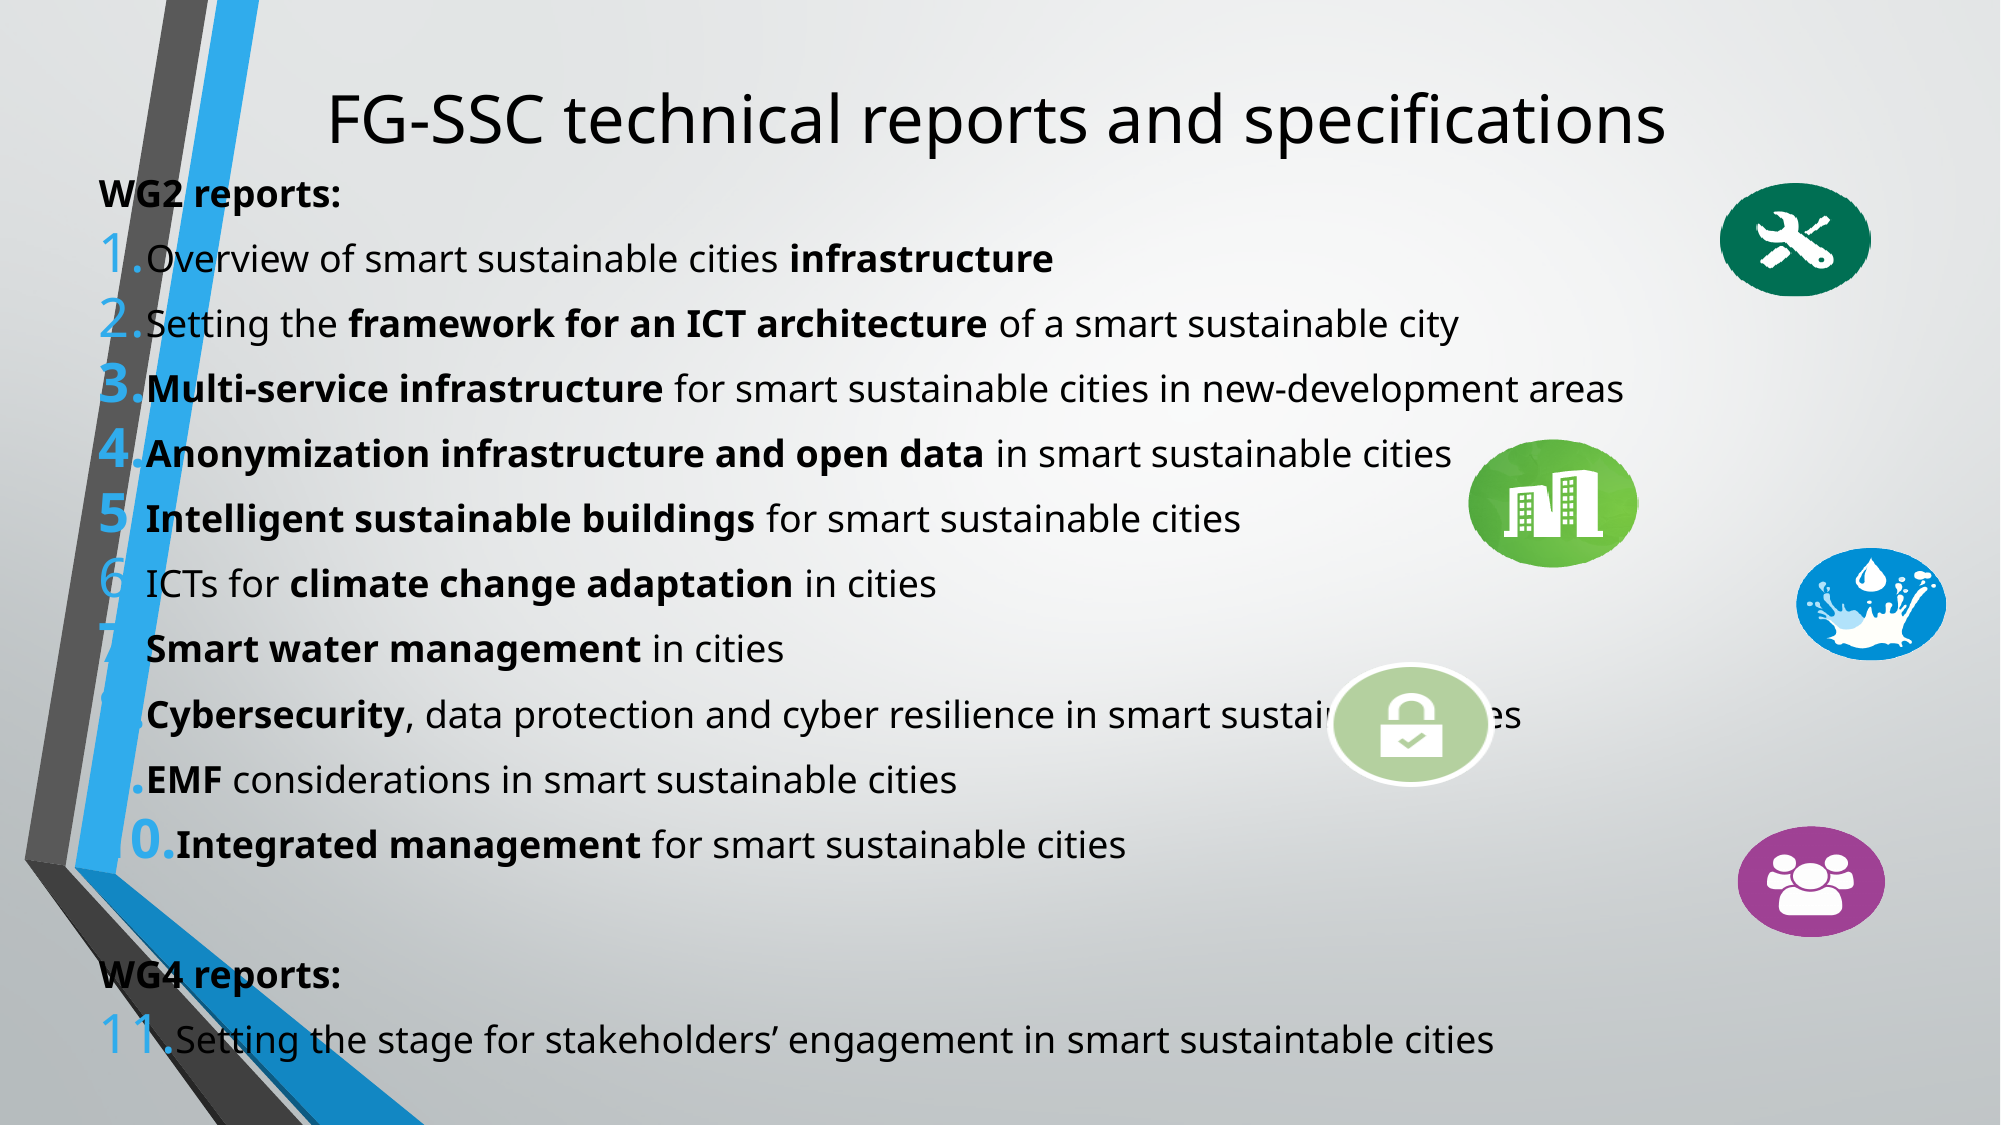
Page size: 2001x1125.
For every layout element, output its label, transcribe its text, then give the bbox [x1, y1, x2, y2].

picture [1683, 165, 1871, 297]
text_box [99, 184, 1683, 227]
picture [1327, 661, 1495, 790]
text_box [1871, 184, 2000, 941]
picture [1792, 544, 1950, 663]
list WG2 reports: Overview of smart sustainable cities infrastructure Setting the framework for an ICT architecture of a smart sustainable city Multi-service infrastructure for smart sustainable cities in new-development areas Anonymization infrastructure and open data in smart sustainable cities Intelligent sustainable buildings for smart sustainable cities ICTs for climate change adaptation in cities Smart water management in cities Cybersecurity, data protection and cyber resilience in smart sustainable cities EMF considerations in smart sustainable cities Integrated management for smart sustainable cities WG4 reports: Setting the stage for stakeholders’ engagement in smart sustaintable cities [84, 227, 1959, 1125]
title FG-SSC technical reports and specifications [32, 73, 1964, 160]
picture [1459, 432, 1649, 575]
picture [1732, 822, 1890, 941]
